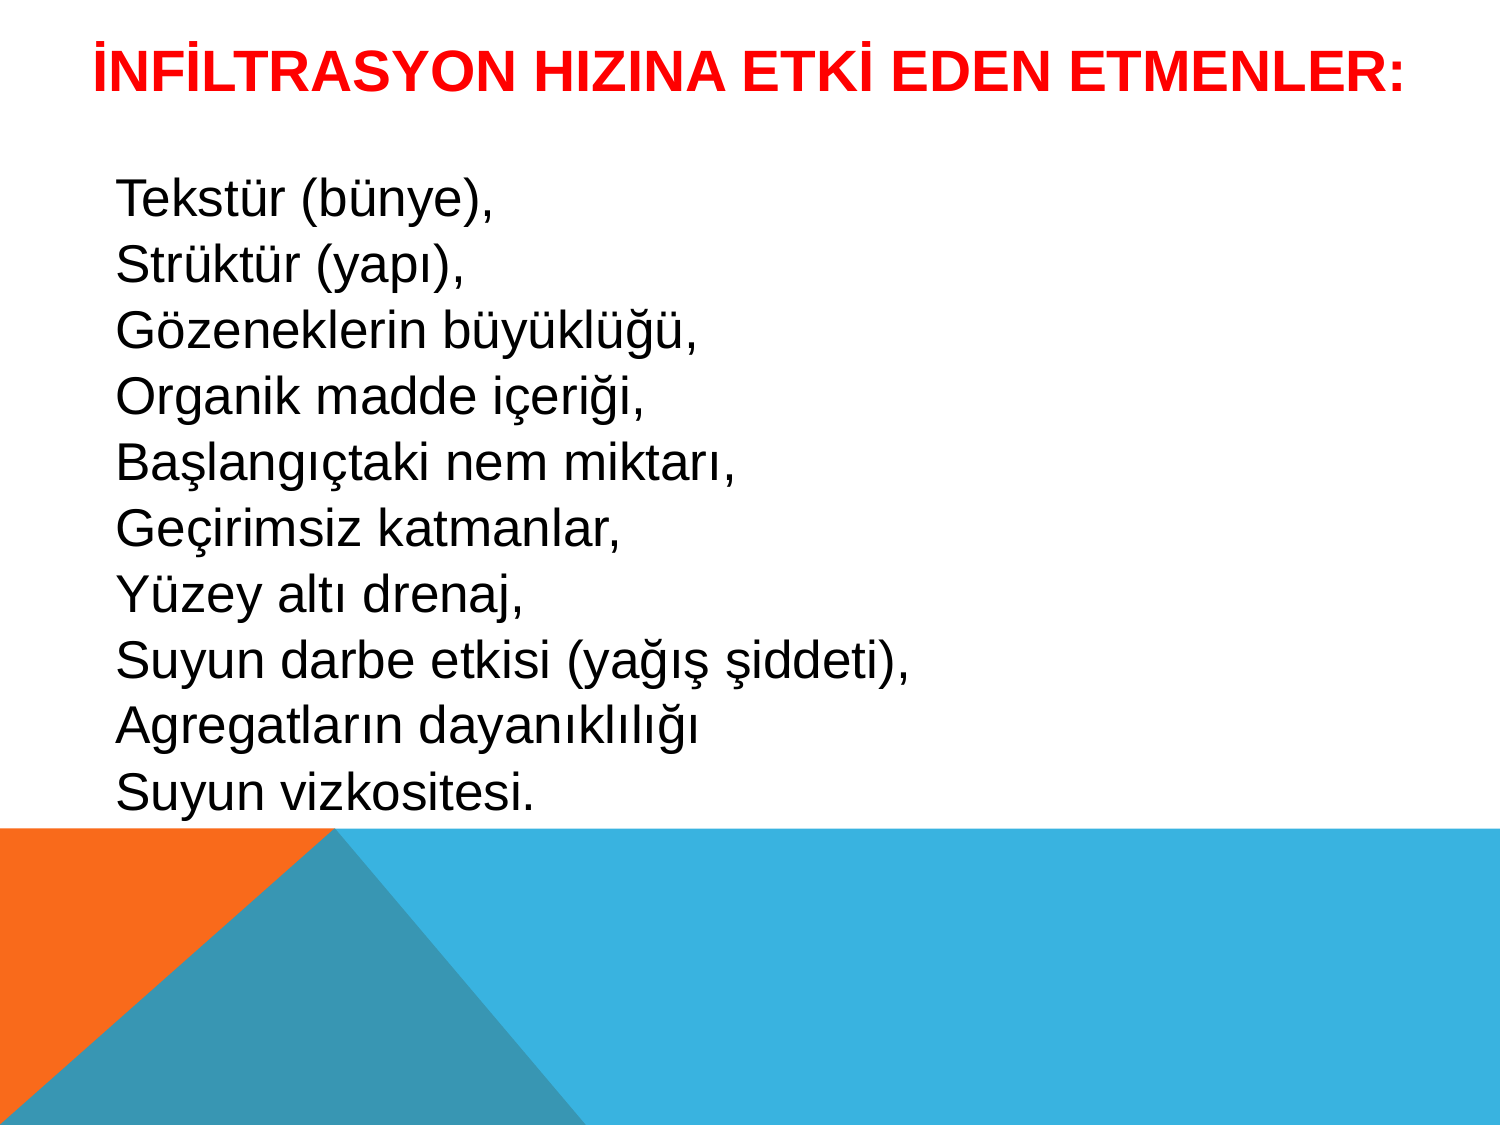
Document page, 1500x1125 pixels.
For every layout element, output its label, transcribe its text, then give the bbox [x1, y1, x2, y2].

title İnfİltrasyon hIzIna etkİ eden etmenler: [0, 0, 1500, 138]
list Tekstür (bünye), Strüktür (yapı), Gözeneklerin büyüklüğü, Organik madde içeriği, Başlangıçtaki nem miktarı, Geçirimsiz katmanlar, Yüzey altı drenaj, Suyun darbe etkisi (yağış şiddeti), Agregatların dayanıklılığı Suyun vizkositesi. [100, 90, 1424, 835]
